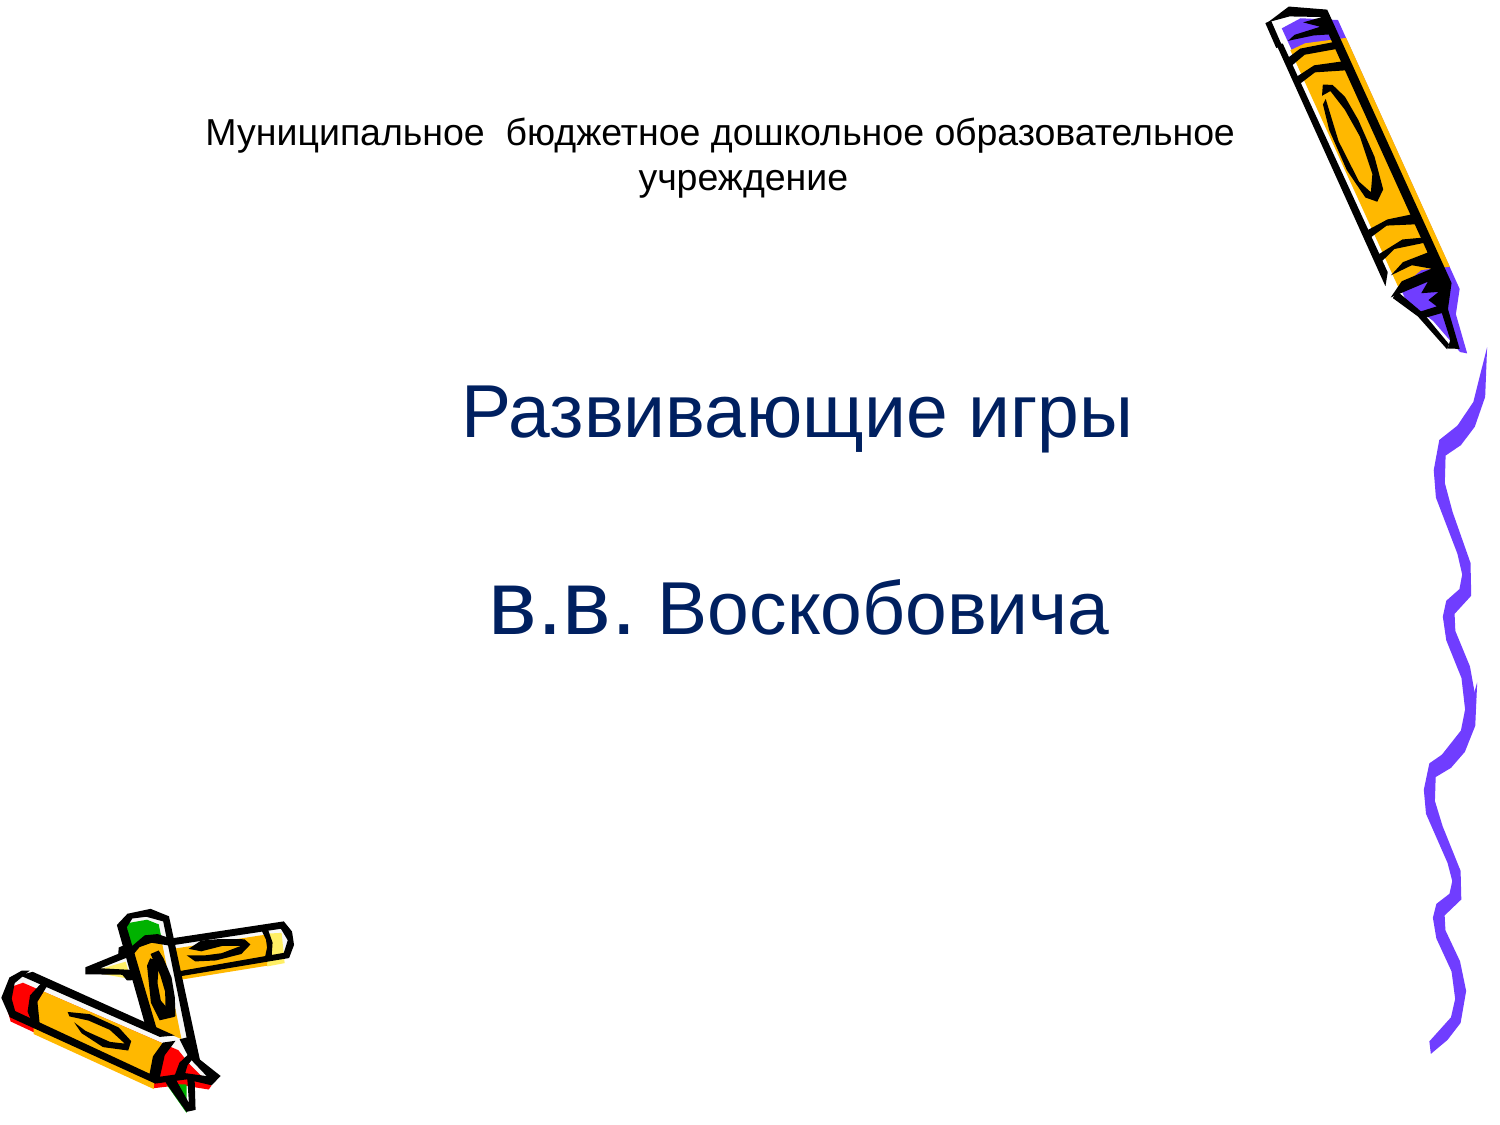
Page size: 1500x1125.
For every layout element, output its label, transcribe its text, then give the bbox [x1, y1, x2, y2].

text_box Муниципальное бюджетное дошкольное образовательное учреждение Развивающие игры в.в. Воскобовича [100, 40, 1341, 1021]
